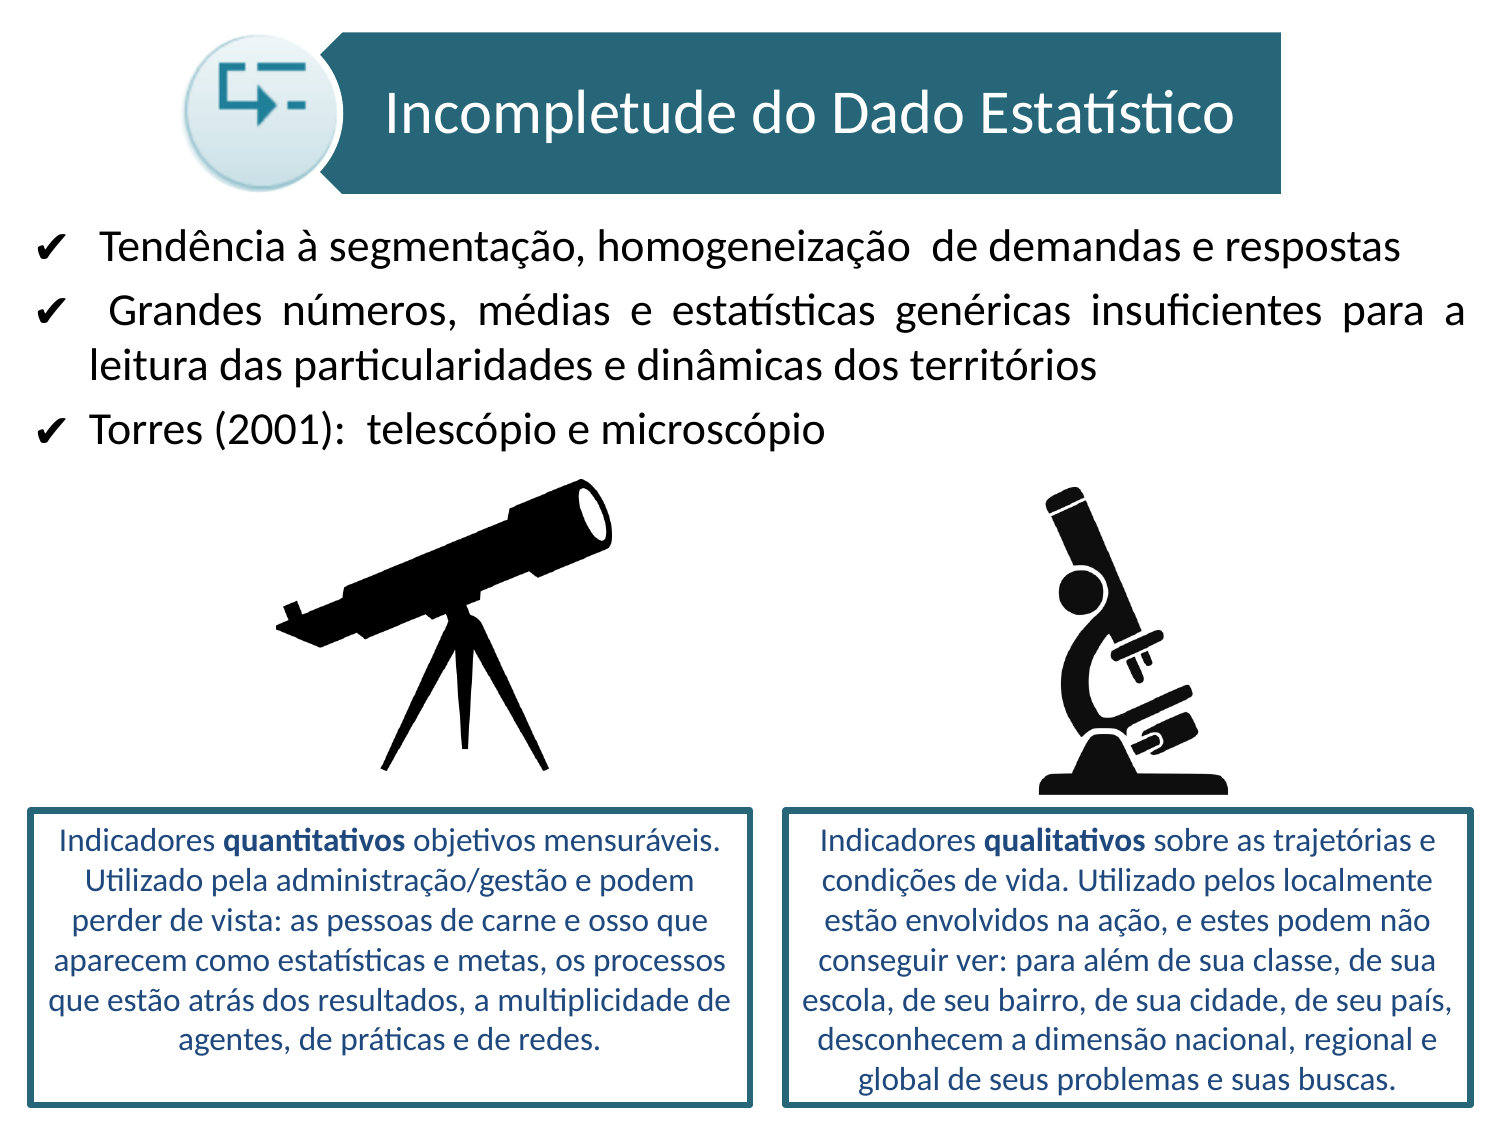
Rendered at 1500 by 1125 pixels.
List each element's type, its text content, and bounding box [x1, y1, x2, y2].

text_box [174, 30, 1284, 197]
picture [1031, 479, 1236, 803]
text_box Tendência à segmentação, homogeneização de demandas e respostas Grandes números, médias e estatísticas genéricas insuficientes para a leitura das particularidades e dinâmicas dos territórios Torres (2001): telescópio e microscópio [17, 208, 1483, 497]
picture [275, 479, 613, 772]
text_box Indicadores qualitativos sobre as trajetórias e condições de vida. Utilizado pelos localmente estão envolvidos na ação, e estes podem não conseguir ver: para além de sua classe, de sua escola, de seu bairro, de sua cidade, de seu país, desconhecem a dimensão nacional, regional e global de seus problemas e suas buscas. [785, 810, 1471, 1105]
text_box Indicadores quantitativos objetivos mensuráveis. Utilizado pela administração/gestão e podem perder de vista: as pessoas de carne e osso que aparecem como estatísticas e metas, os processos que estão atrás dos resultados, a multiplicidade de agentes, de práticas e de redes. [30, 810, 750, 1105]
